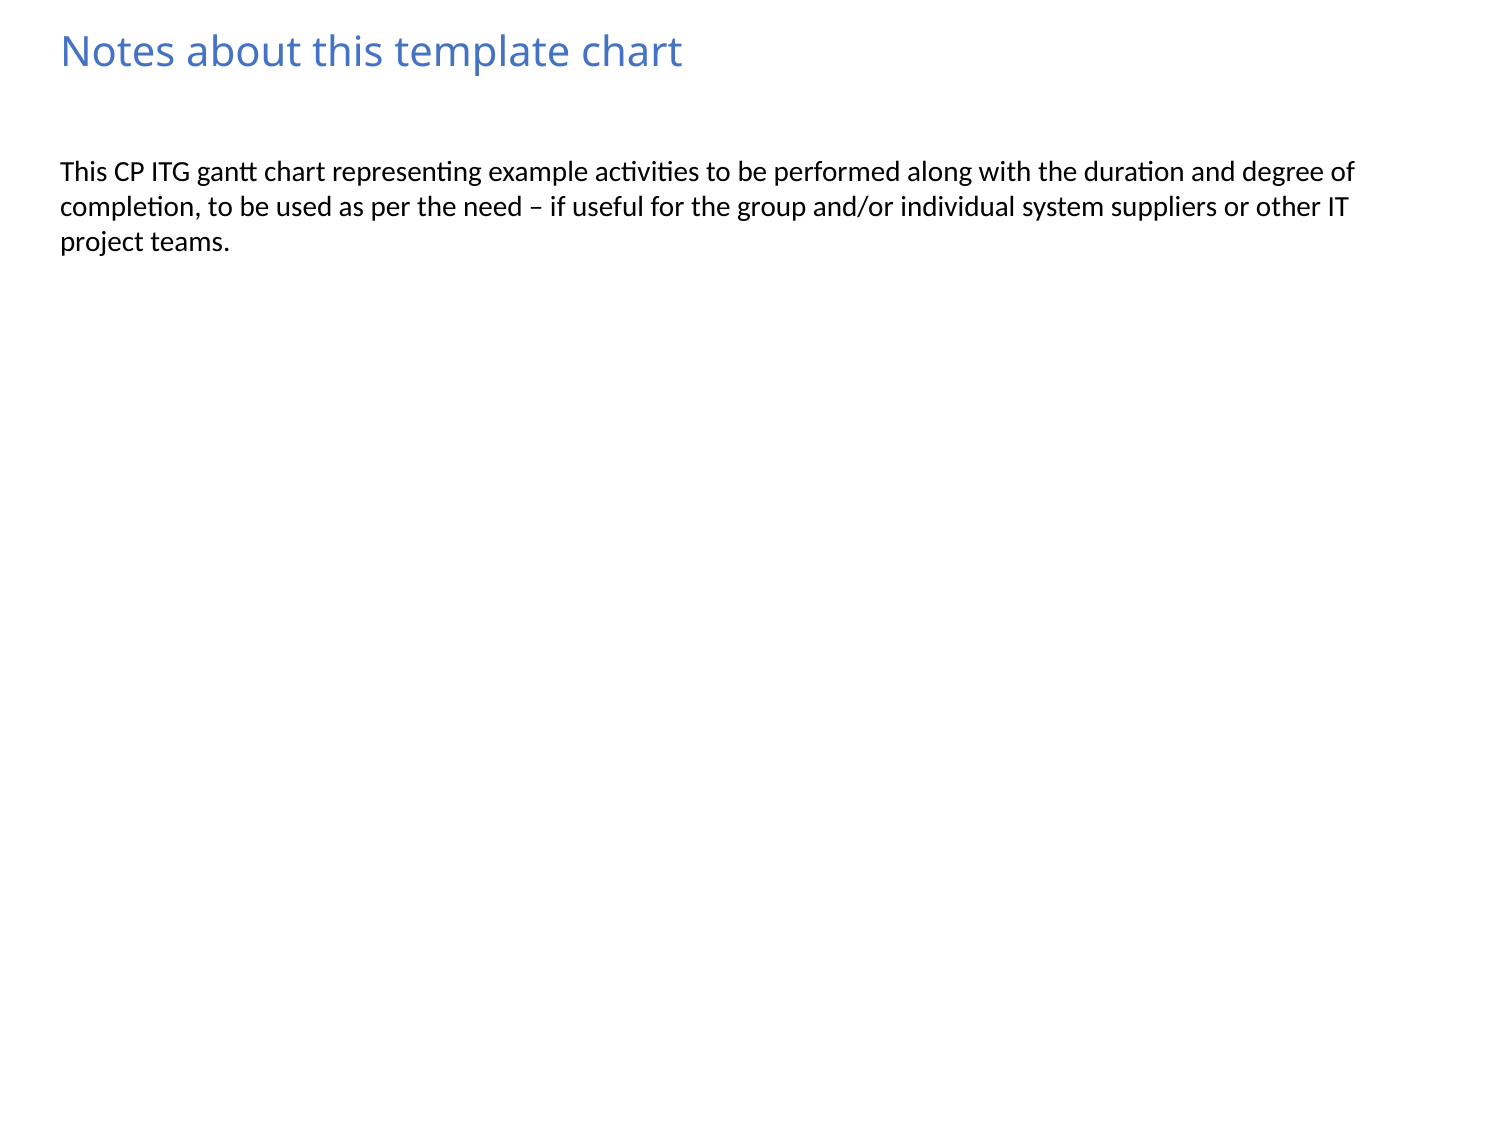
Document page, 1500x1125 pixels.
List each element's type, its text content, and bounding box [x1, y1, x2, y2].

list This CP ITG gantt chart representing example activities to be performed along with the duration and degree of completion, to be used as per the need – if useful for the group and/or individual system suppliers or other IT project teams. [45, 144, 1455, 1014]
title Notes about this template chart [45, 7, 1339, 92]
